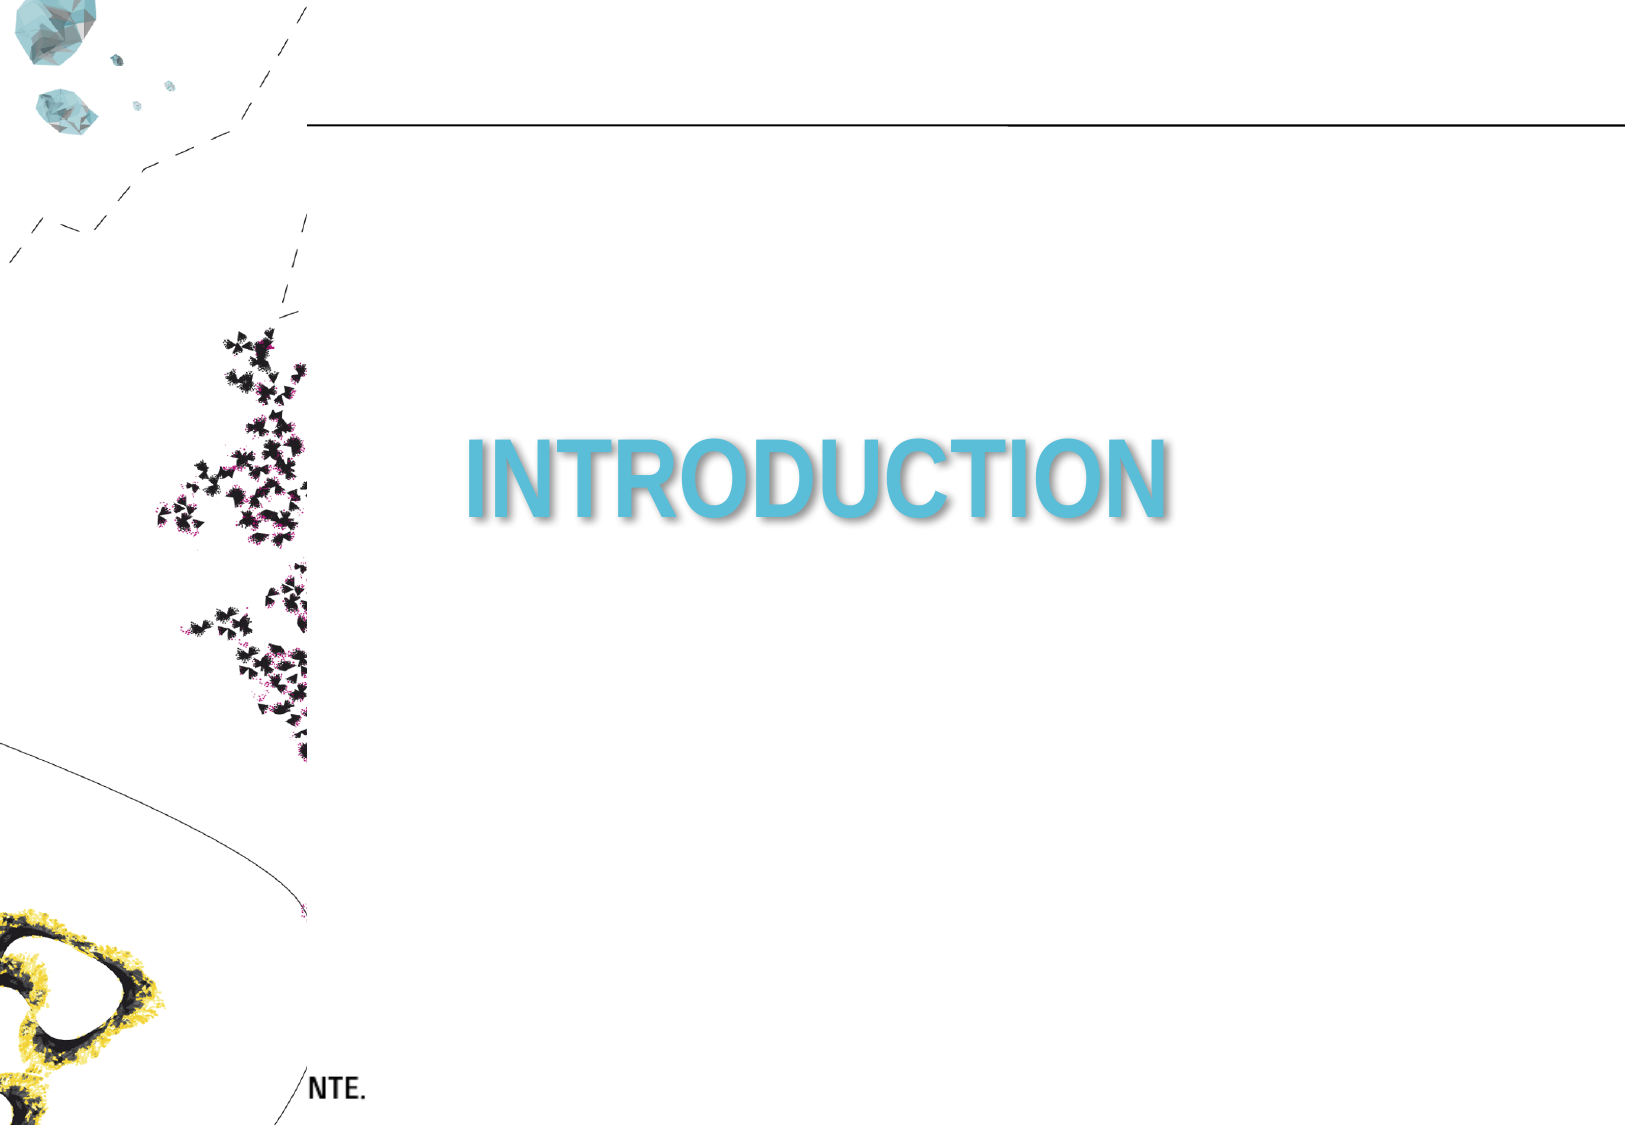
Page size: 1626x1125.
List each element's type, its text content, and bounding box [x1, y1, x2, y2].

title Introduction [446, 397, 1375, 621]
picture [0, 0, 387, 1125]
